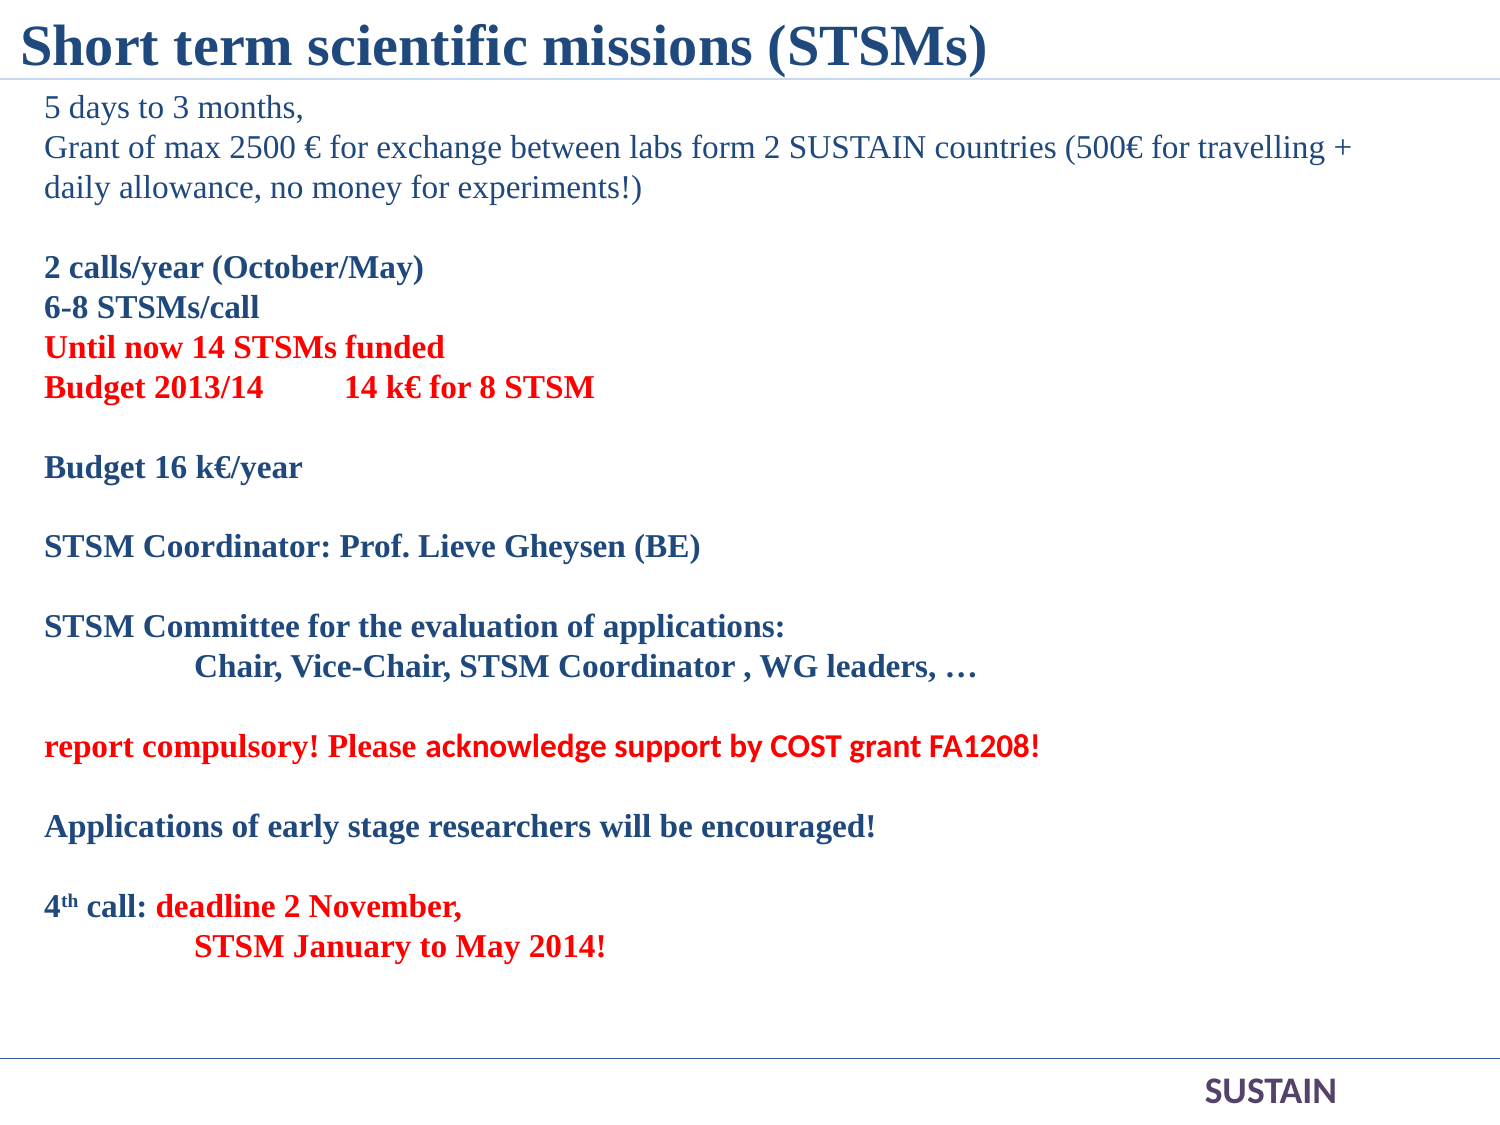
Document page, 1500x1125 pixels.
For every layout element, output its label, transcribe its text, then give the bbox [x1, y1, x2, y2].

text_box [0, 0, 1500, 87]
footer SUSTAIN [1033, 1066, 1500, 1119]
text_box 5 days to 3 months, Grant of max 2500 € for exchange between labs form 2 SUSTAIN countries (500€ for travelling + daily allowance, no money for experiments!) 2 calls/year (October/May) 6-8 STSMs/call Until now 14 STSMs funded Budget 2013/14 14 k€ for 8 STSM Budget 16 k€/year STSM Coordinator: Prof. Lieve Gheysen (BE) STSM Committee for the evaluation of applications: Chair, Vice-Chair, STSM Coordinator , WG leaders, … report compulsory! Please acknowledge support by COST grant FA1208! Applications of early stage researchers will be encouraged! 4th call: deadline 2 November, STSM January to May 2014! [29, 97, 1436, 972]
